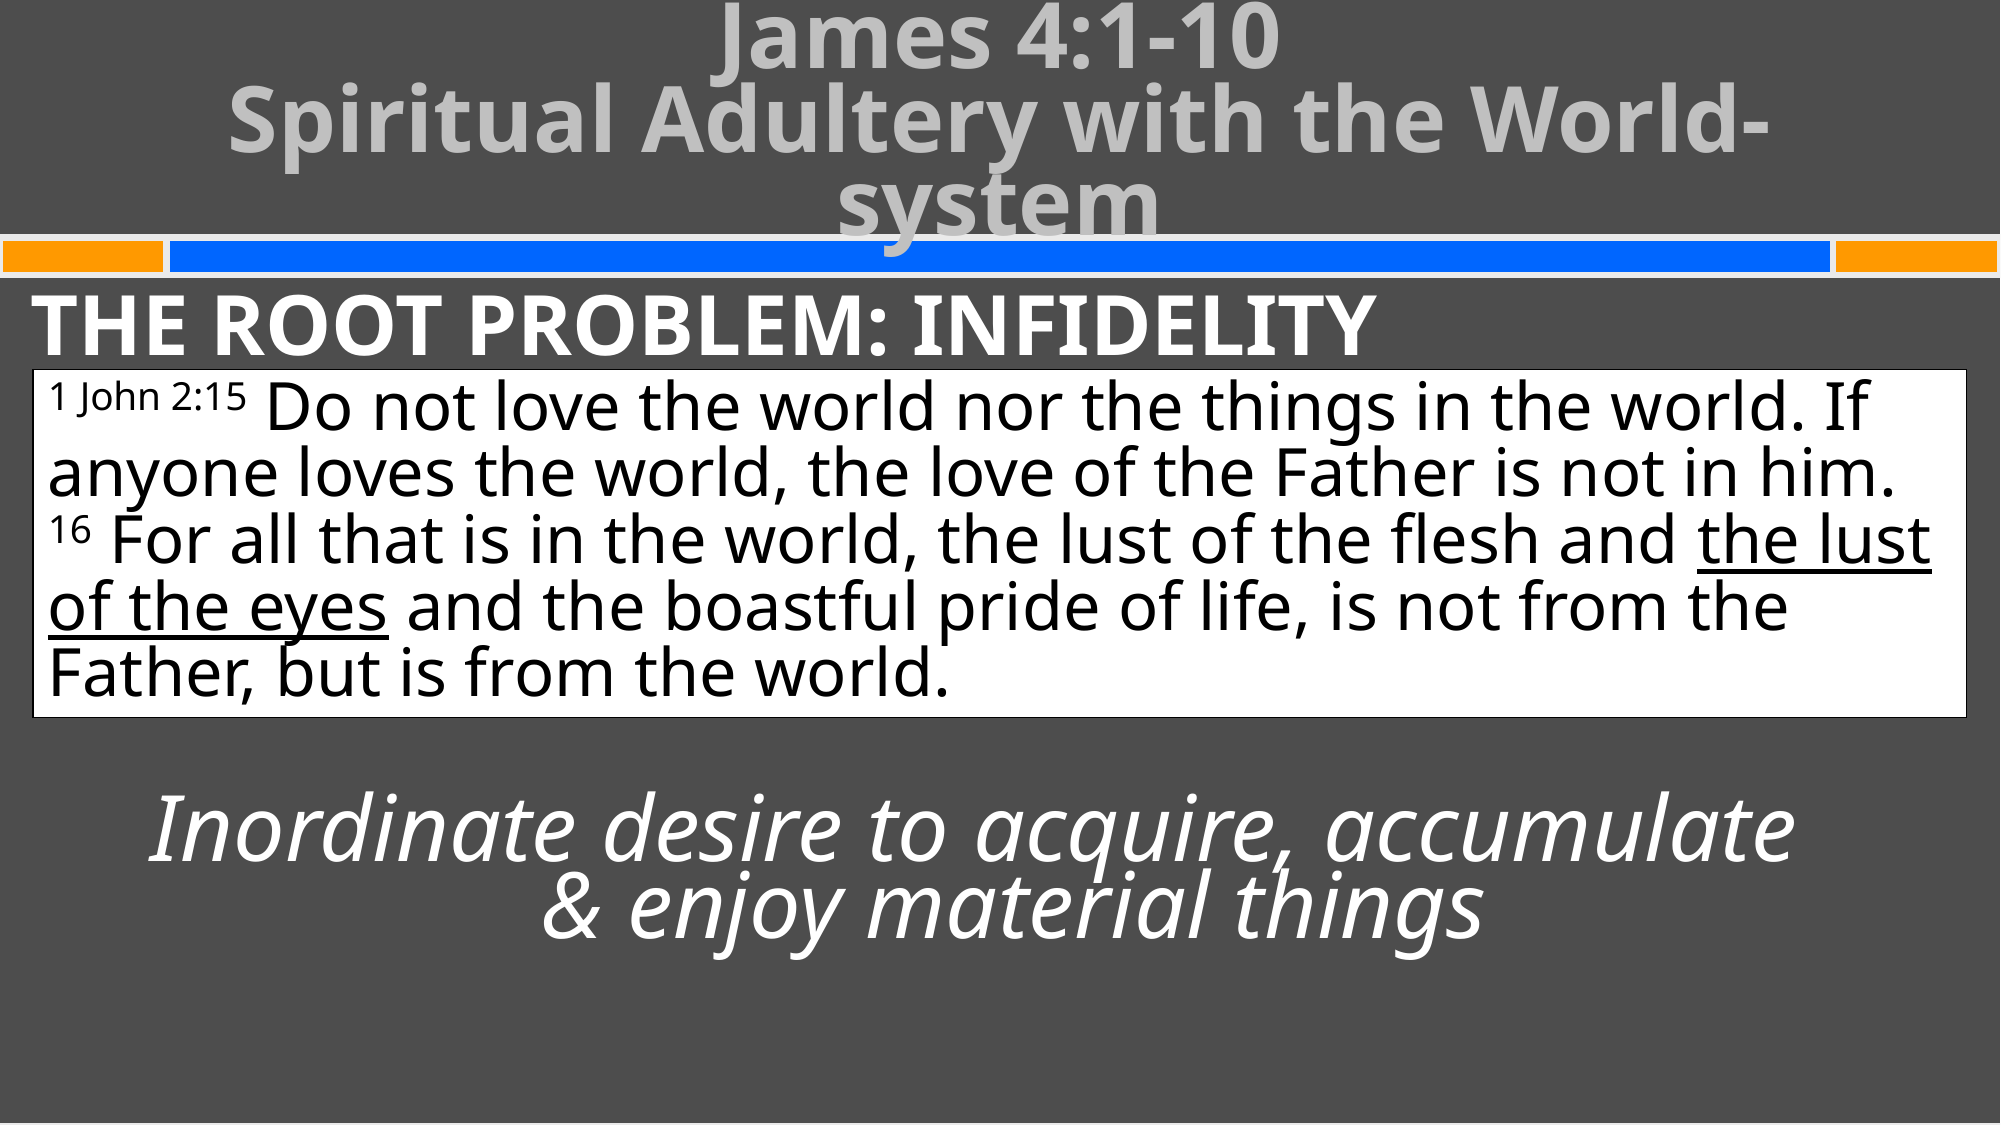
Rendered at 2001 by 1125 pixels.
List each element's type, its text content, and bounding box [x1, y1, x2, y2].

list THE ROOT PROBLEM: INFIDELITY Inordinate desire to acquire, accumulate & enjoy material things [15, 291, 1958, 1096]
text_box 1 John 2:15 Do not love the world nor the things in the world. If anyone loves the world, the love of the Father is not in him. 16 For all that is in the world, the lust of the flesh and the lust of the eyes and the boastful pride of life, is not from the Father, but is from the world. [33, 369, 1967, 718]
title James 4:1-10 Spiritual Adultery with the World-system [99, 44, 1901, 213]
